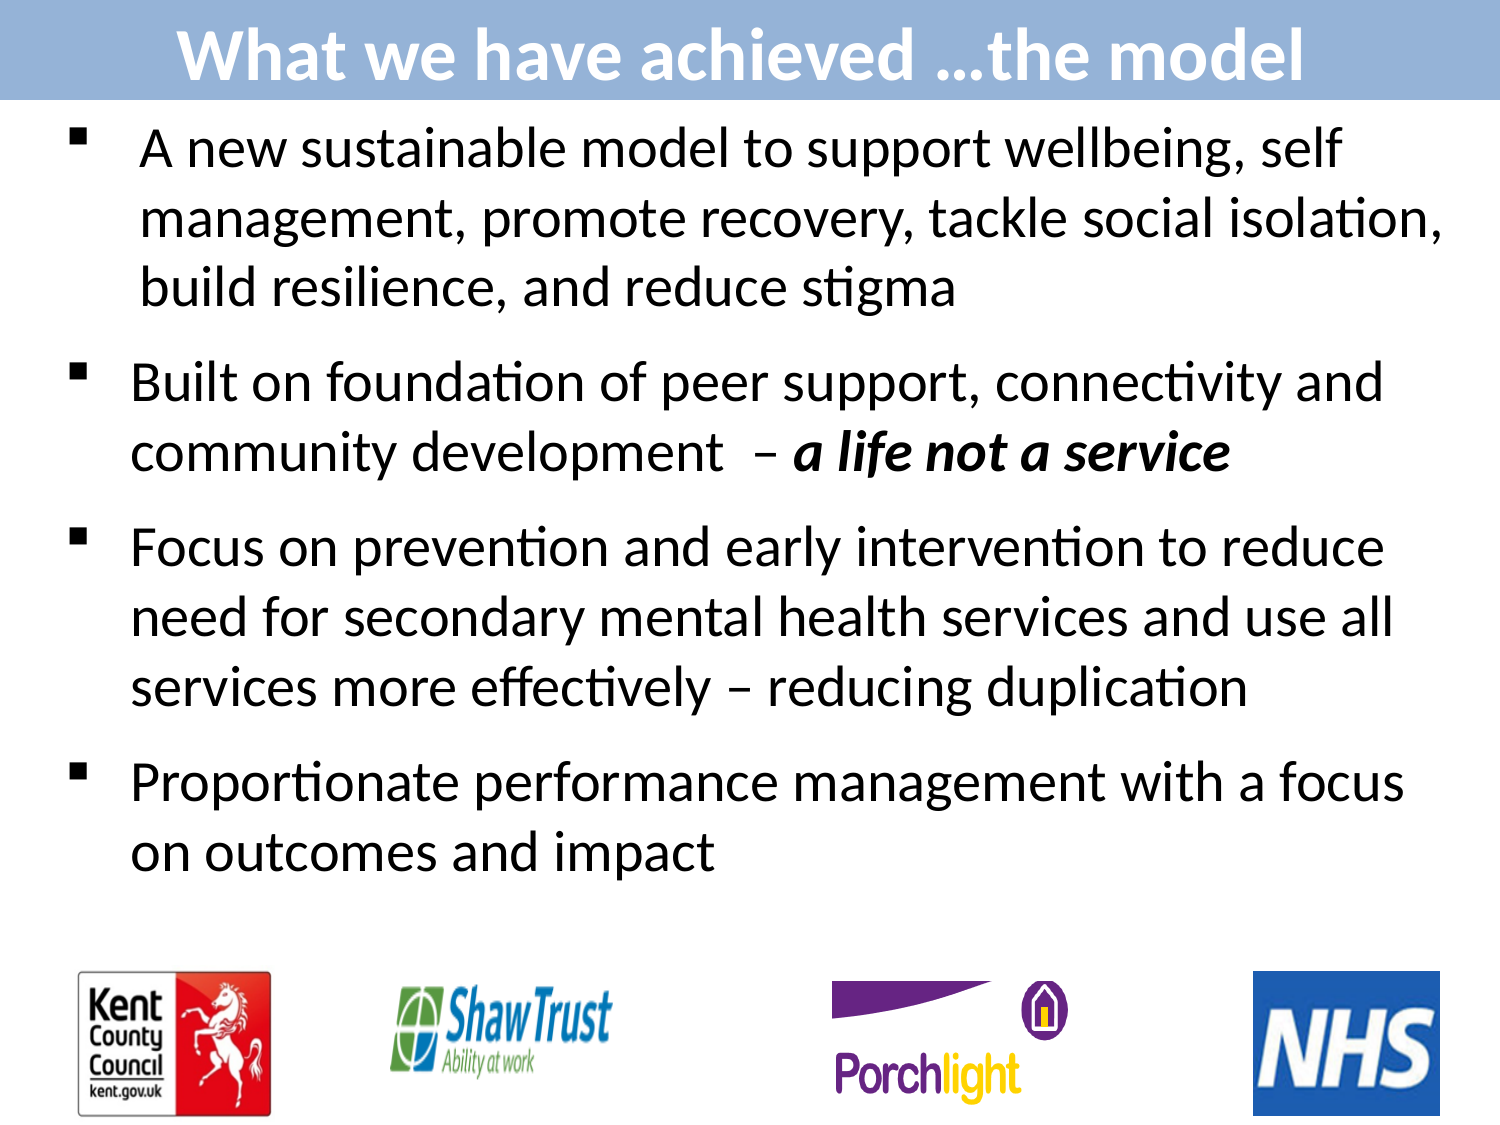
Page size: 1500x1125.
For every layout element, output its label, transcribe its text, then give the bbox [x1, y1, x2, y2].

picture [383, 967, 634, 1110]
picture [832, 981, 1069, 1112]
text_box What we have achieved …the model [0, 0, 1500, 100]
picture [1253, 971, 1440, 1116]
text_box A new sustainable model to support wellbeing, self management, promote recovery, tackle social isolation, build resilience, and reduce stigma Built on foundation of peer support, connectivity and community development – a life not a service Focus on prevention and early intervention to reduce need for secondary mental health services and use all services more effectively – reducing duplication Proportionate performance management with a focus on outcomes and impact [50, 101, 1459, 891]
picture [74, 965, 275, 1123]
